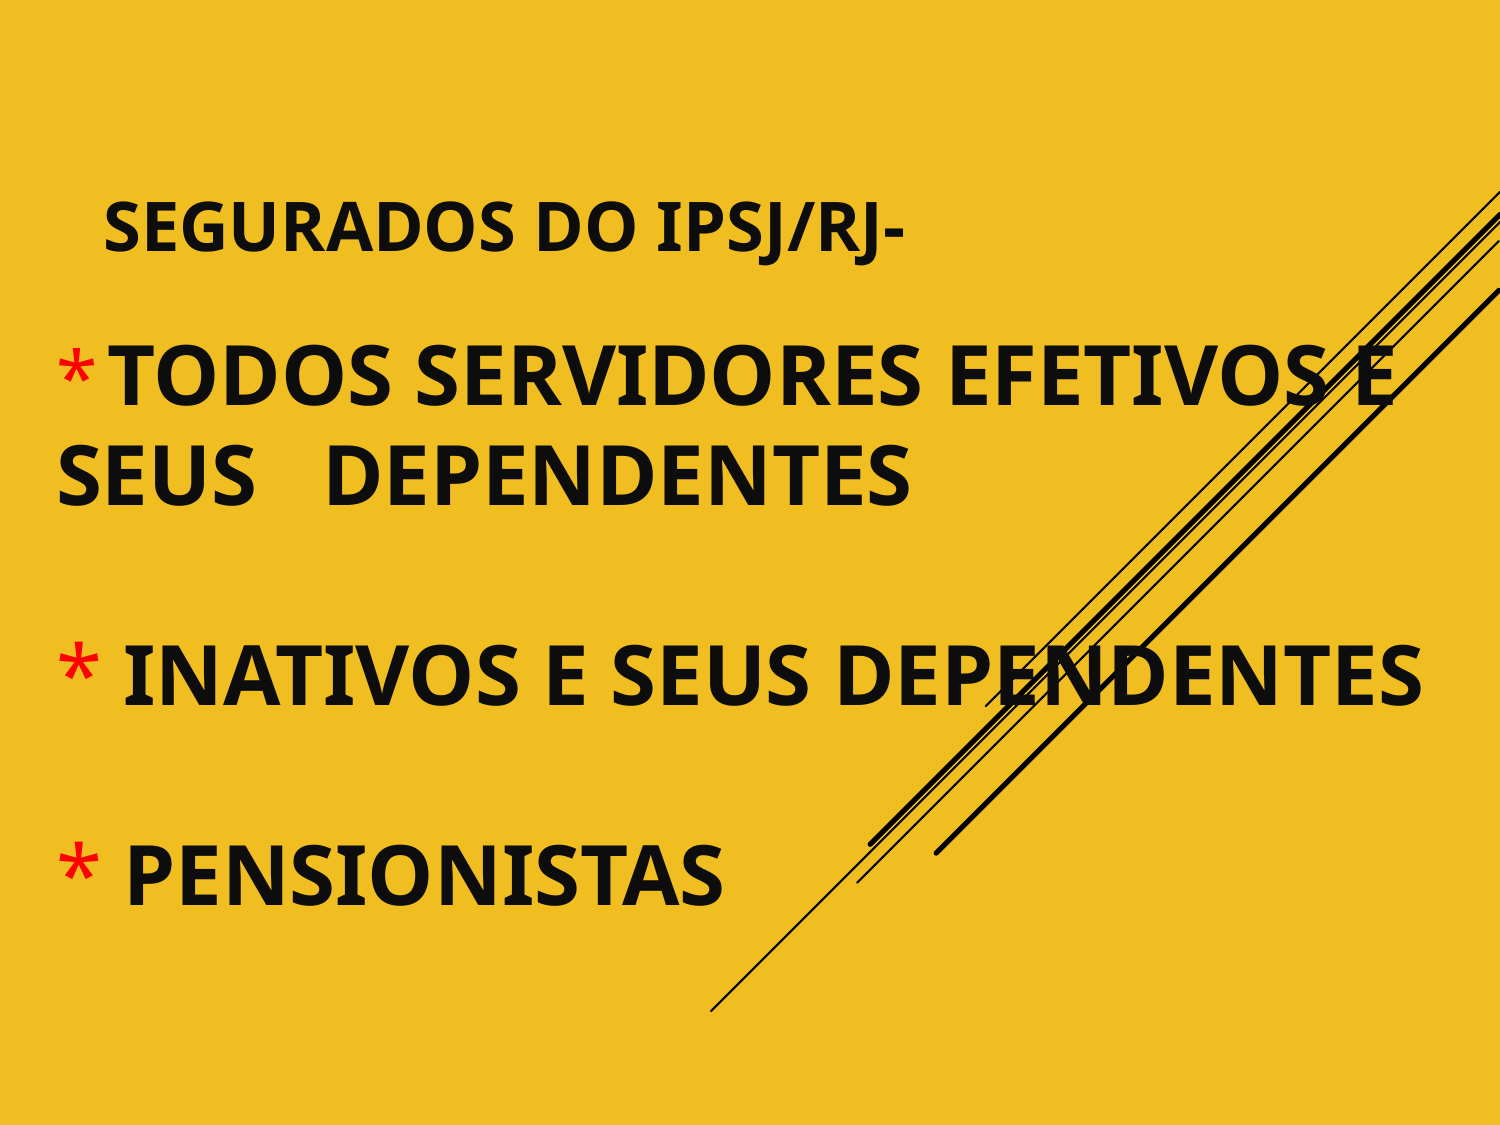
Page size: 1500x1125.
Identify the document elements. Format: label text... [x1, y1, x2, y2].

text_box * TODOS SERVIDORES EFETIVOS E SEUS DEPENDENTES * INATIVOS E SEUS DEPENDENTES * PENSIONISTAS [41, 314, 1471, 1030]
title SEGURADOS DO IPSJ/RJ- [88, 172, 1447, 314]
